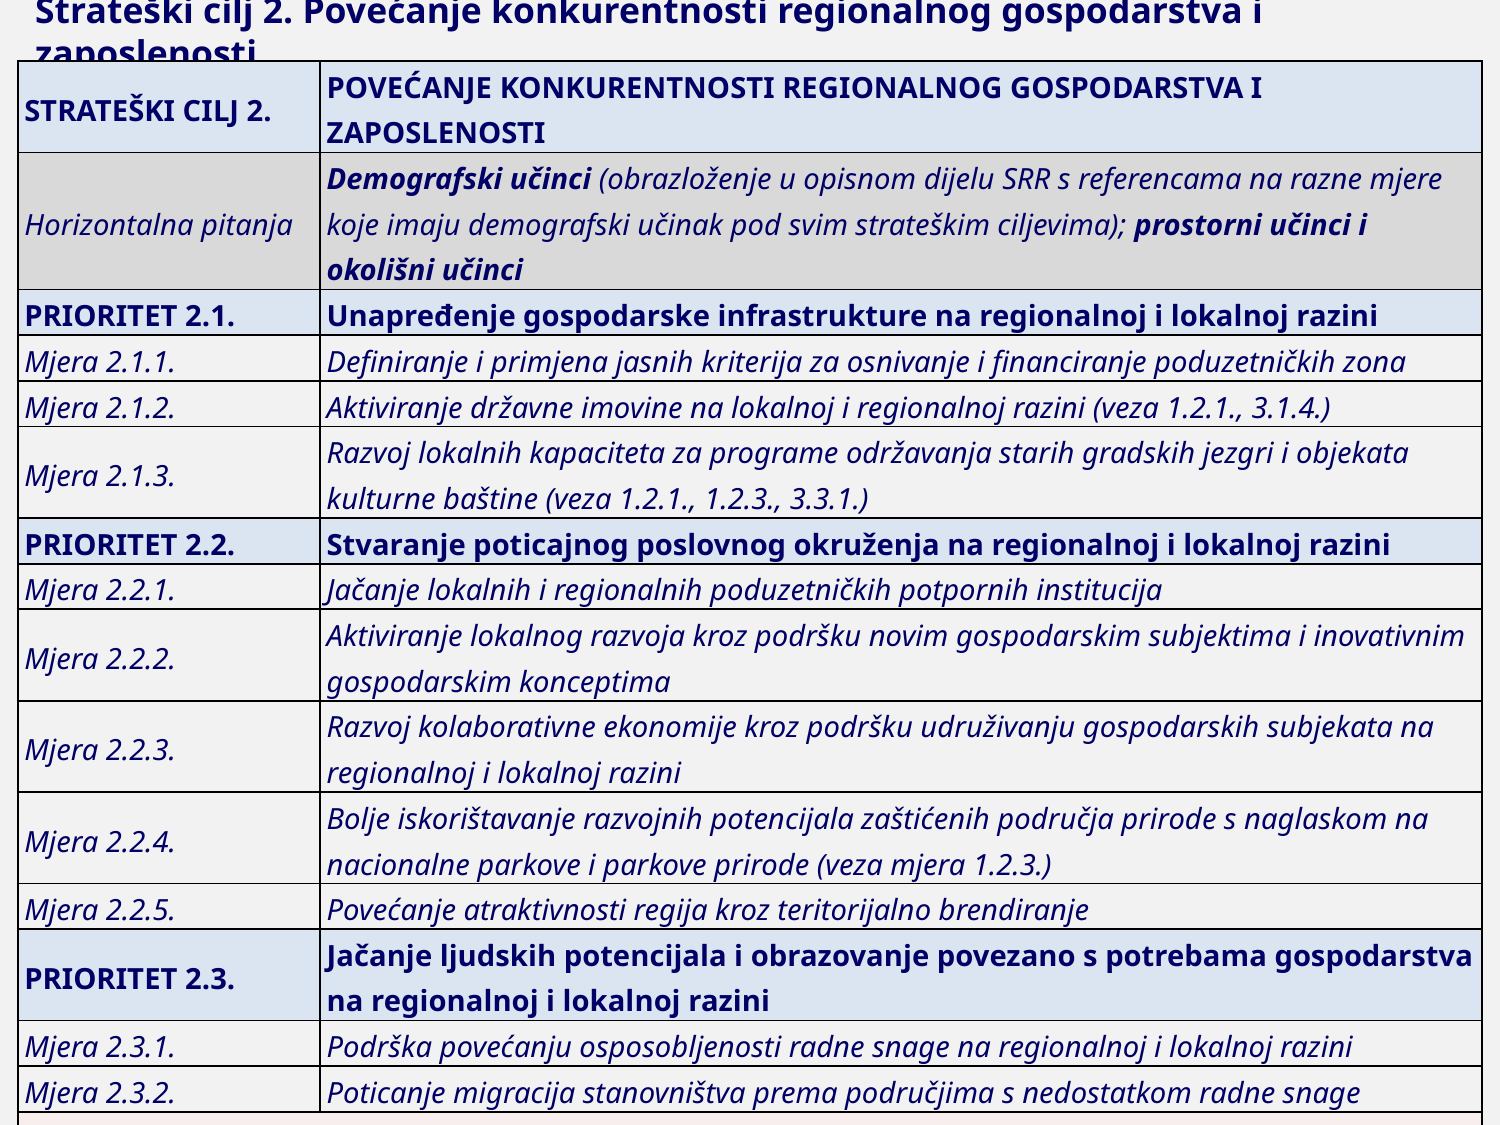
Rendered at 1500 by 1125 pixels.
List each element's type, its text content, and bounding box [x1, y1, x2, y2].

table_cell Jačanje lokalnih i regionalnih poduzetničkih potpornih institucija [321, 565, 1481, 608]
title Strateški cilj 2. Povećanje konkurentnosti regionalnog gospodarstva i zaposlenosti [20, 0, 1483, 60]
table_cell Razvoj lokalnih kapaciteta za programe održavanja starih gradskih jezgri i objekata kulturne baštine (veza 1.2.1., 1.2.3., 3.3.1.) [321, 427, 1481, 517]
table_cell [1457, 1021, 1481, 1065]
table_cell PRIORITET 2.1. [19, 290, 319, 334]
table_cell Unaprijeđen „Regionalni indeks konkurentnosti“ je funkcionalan alat za provedbu aktivnosti, programa i projekata te praćenje njihove provedbe u kontekstu ostvarenja ciljeva SRR RH, a posebno strateškog cilja „Povećanje konkurentnosti regionalnog gospodarstva i zaposlenosti“. [19, 1113, 1481, 1125]
table_cell PRIORITET 2.3. [19, 930, 319, 1020]
table_cell Mjera 2.1.2. [19, 382, 319, 426]
table_cell Horizontalna pitanja [19, 153, 319, 289]
table_header POVEĆANJE KONKURENTNOSTI REGIONALNOG GOSPODARSTVA I ZAPOSLENOSTI [321, 62, 1481, 152]
table_cell Aktiviranje državne imovine na lokalnoj i regionalnoj razini (veza 1.2.1., 3.1.4.) [321, 382, 1481, 426]
table_cell Mjera 2.2.5. [19, 884, 319, 928]
table_cell Podrška povećanju osposobljenosti radne snage na regionalnoj i lokalnoj razini [321, 1021, 1370, 1065]
table_cell Razvoj kolaborativne ekonomije kroz podršku udruživanju gospodarskih subjekata na regionalnoj i lokalnoj razini [321, 702, 1481, 791]
table_header STRATEŠKI CILJ 2. [19, 62, 319, 152]
table_cell Mjera 2.3.1. [19, 1021, 319, 1065]
table_cell Mjera 2.1.1. [19, 336, 319, 380]
table_cell Poticanje migracija stanovništva prema područjima s nedostatkom radne snage [321, 1067, 1481, 1111]
table_cell PRIORITET 2.2. [19, 519, 319, 563]
table_cell Mjera 2.2.4. [19, 793, 319, 883]
table_cell Unapređenje gospodarske infrastrukture na regionalnoj i lokalnoj razini [321, 290, 1481, 334]
table_cell Demografski učinci (obrazloženje u opisnom dijelu SRR s referencama na razne mjere koje imaju demografski učinak pod svim strateškim ciljevima); prostorni učinci i okolišni učinci [321, 153, 1481, 289]
table_cell Mjera 2.3.2. [19, 1067, 319, 1111]
table_cell Mjera 2.1.3. [19, 427, 319, 517]
picture [1375, 1011, 1453, 1083]
table_cell Povećanje atraktivnosti regija kroz teritorijalno brendiranje [321, 884, 1481, 928]
table_cell Bolje iskorištavanje razvojnih potencijala zaštićenih područja prirode s naglaskom na nacionalne parkove i parkove prirode (veza mjera 1.2.3.) [321, 793, 1481, 883]
table_cell Mjera 2.2.3. [19, 702, 319, 791]
table_cell Mjera 2.2.1. [19, 565, 319, 608]
table_cell Definiranje i primjena jasnih kriterija za osnivanje i financiranje poduzetničkih zona [321, 336, 1481, 380]
table_cell Aktiviranje lokalnog razvoja kroz podršku novim gospodarskim subjektima i inovativnim gospodarskim konceptima [321, 610, 1481, 700]
table_cell Mjera 2.2.2. [19, 610, 319, 700]
table_cell Jačanje ljudskih potencijala i obrazovanje povezano s potrebama gospodarstva na regionalnoj i lokalnoj razini [321, 930, 1481, 1020]
table_cell Stvaranje poticajnog poslovnog okruženja na regionalnoj i lokalnoj razini [321, 519, 1481, 563]
